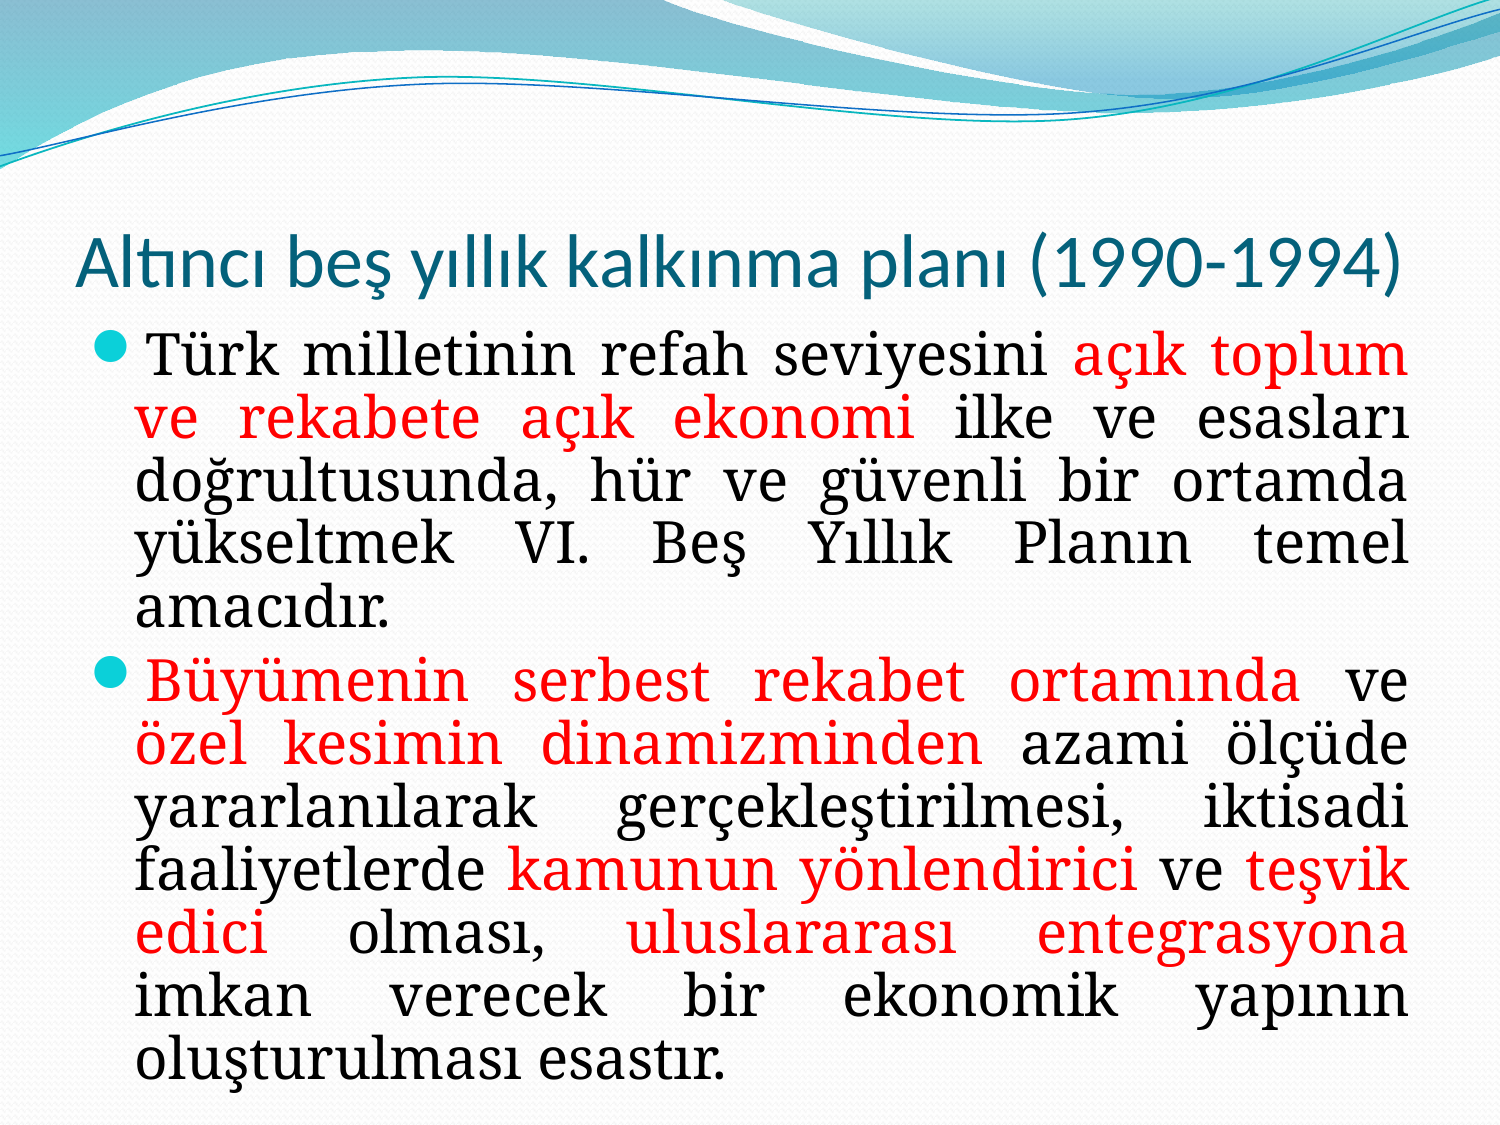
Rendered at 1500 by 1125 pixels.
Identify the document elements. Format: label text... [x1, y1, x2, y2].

list Türk milletinin refah seviyesini açık toplum ve rekabete açık ekonomi ilke ve esasları doğrultusunda, hür ve güvenli bir ortamda yükseltmek VI. Beş Yıllık Planın temel amacıdır. Büyümenin serbest rekabet ortamında ve özel kesimin dinamizminden azami ölçüde yararlanılarak gerçekleştirilmesi, iktisadi faaliyetlerde kamunun yönlendirici ve teşvik edici olması, uluslararası entegrasyona imkan verecek bir ekonomik yapının oluşturulması esastır. [75, 317, 1425, 1038]
title Altıncı beş yıllık kalkınma planı (1990-1994) [75, 115, 1425, 303]
